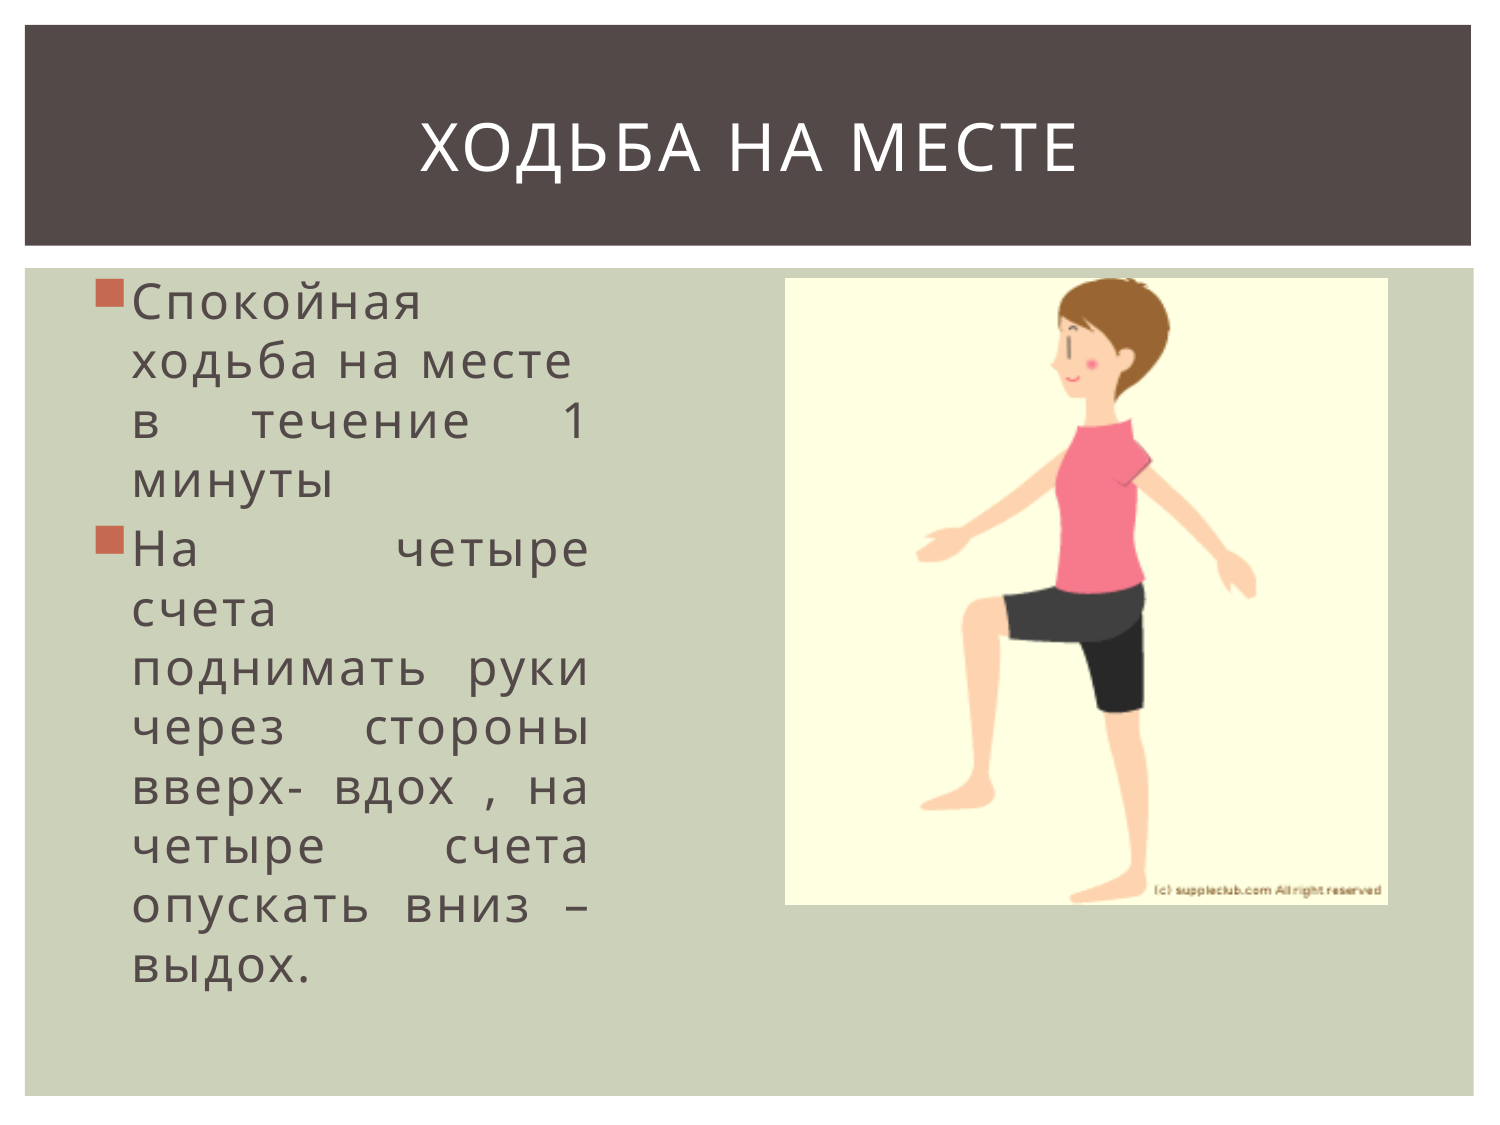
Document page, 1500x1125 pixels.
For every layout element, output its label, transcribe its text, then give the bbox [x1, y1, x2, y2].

picture [785, 278, 1389, 906]
list Спокойная ходьба на месте в течение 1 минуты На четыре счета поднимать руки через стороны вверх- вдох , на четыре счета опускать вниз – выдох. [75, 262, 609, 1005]
title Ходьба на месте [62, 58, 1438, 232]
